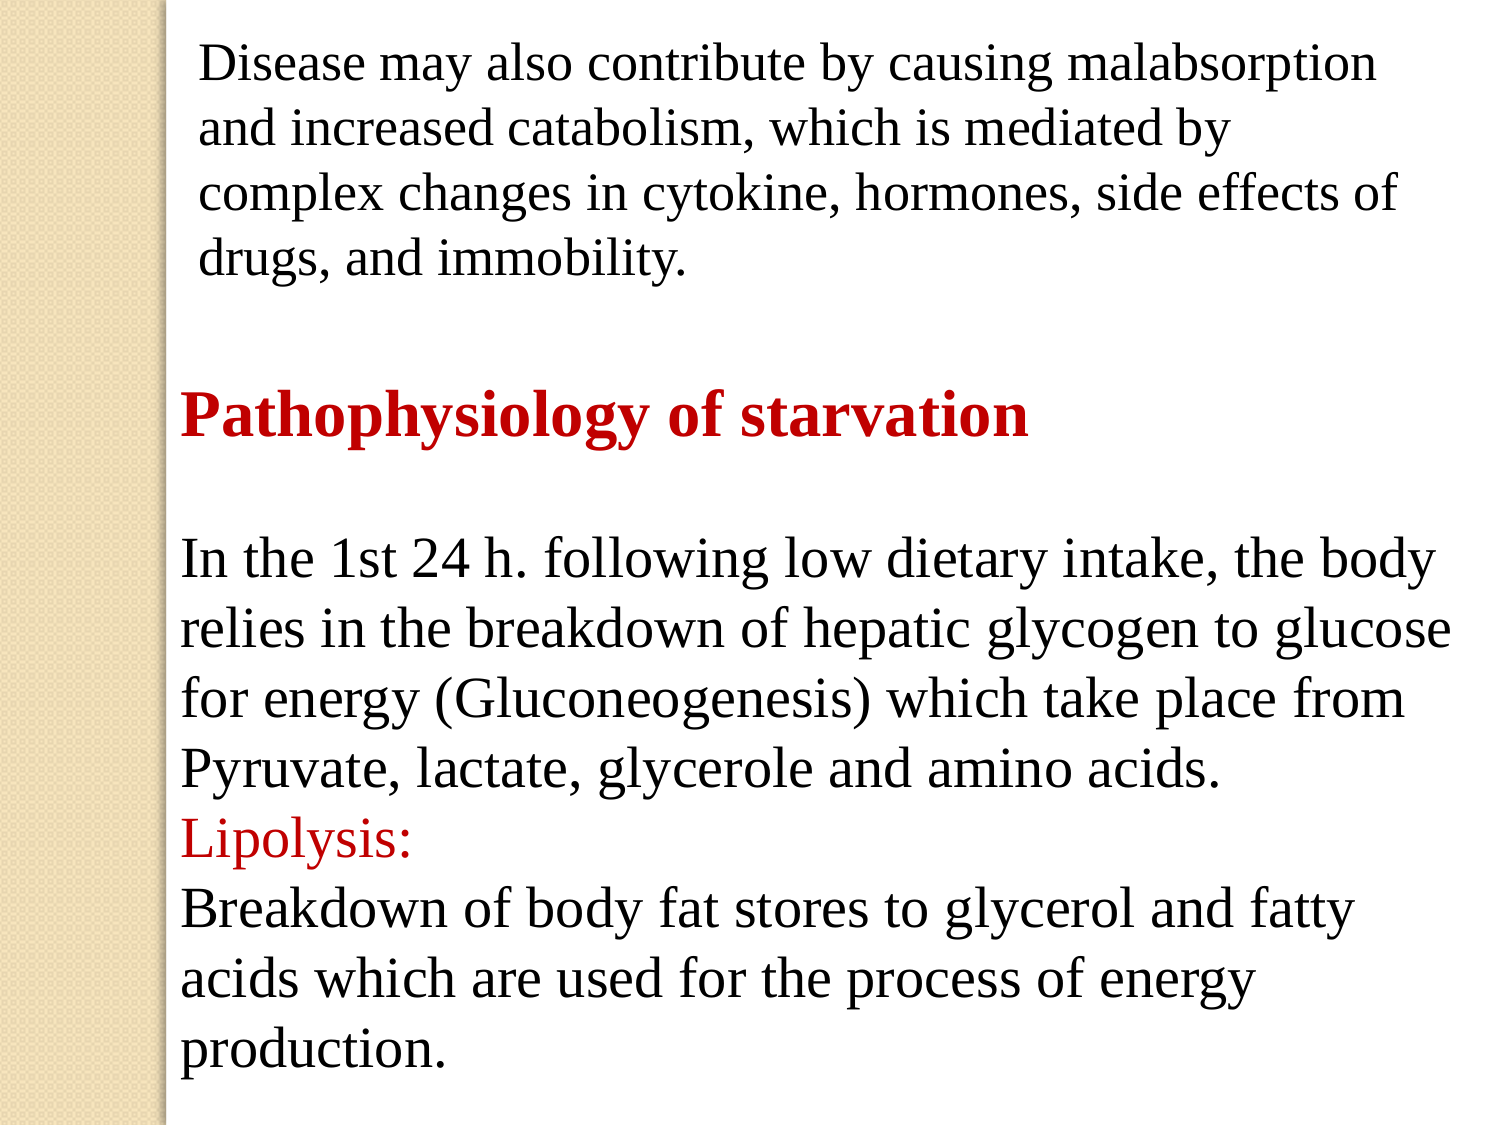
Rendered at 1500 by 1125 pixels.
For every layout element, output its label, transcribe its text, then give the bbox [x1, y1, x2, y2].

text_box Disease may also contribute by causing malabsorption and increased catabolism, which is mediated by complex changes in cytokine, hormones, side effects of drugs, and immobility. [182, 19, 1444, 294]
text_box Pathophysiology of starvation In the 1st 24 h. following low dietary intake, the body relies in the breakdown of hepatic glycogen to glucose for energy (Gluconeogenesis) which take place from Pyruvate, lactate, glycerole and amino acids. Lipolysis: Breakdown of body fat stores to glycerol and fatty acids which are used for the process of energy production. [165, 361, 1471, 1087]
